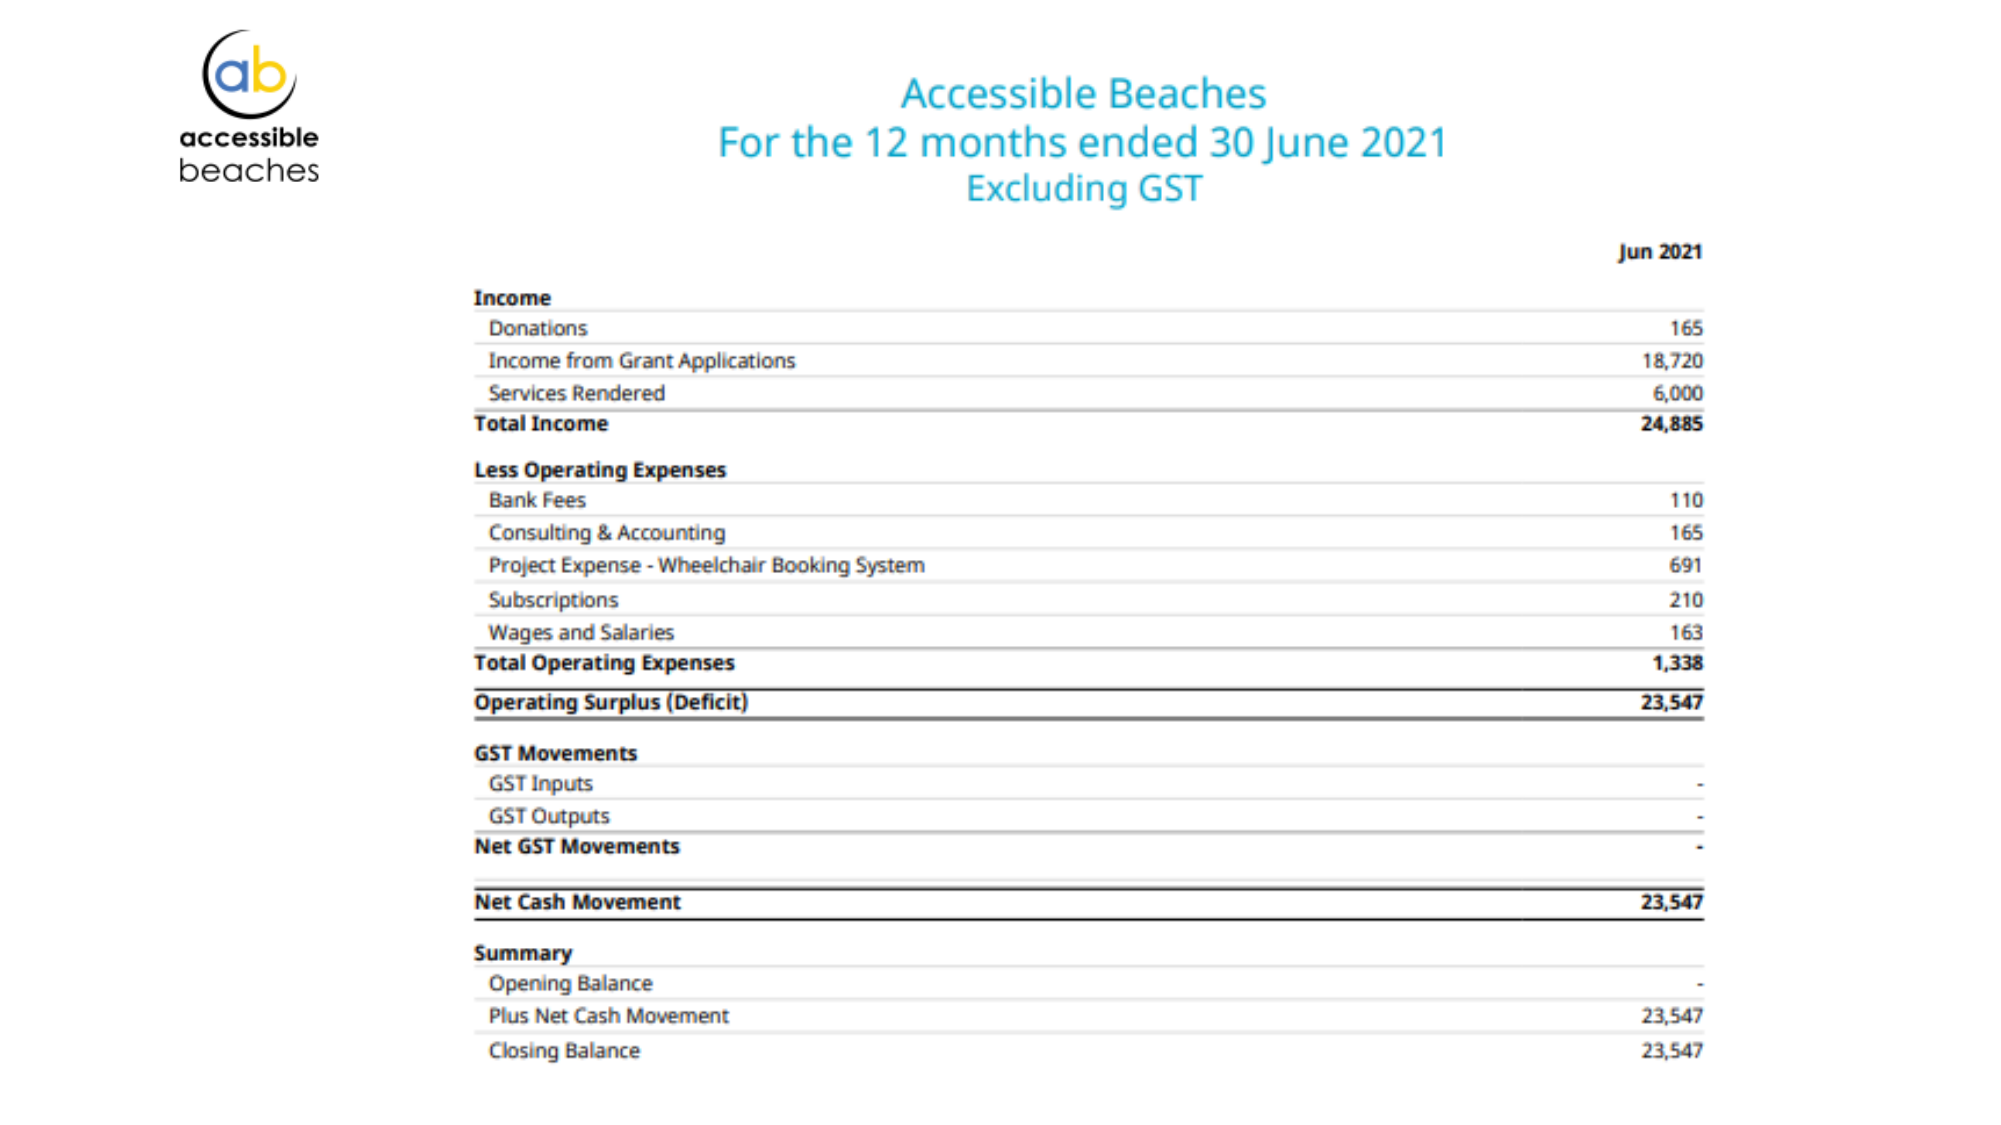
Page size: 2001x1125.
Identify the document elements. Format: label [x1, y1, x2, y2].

picture [159, 16, 342, 207]
picture [433, 62, 1754, 1098]
